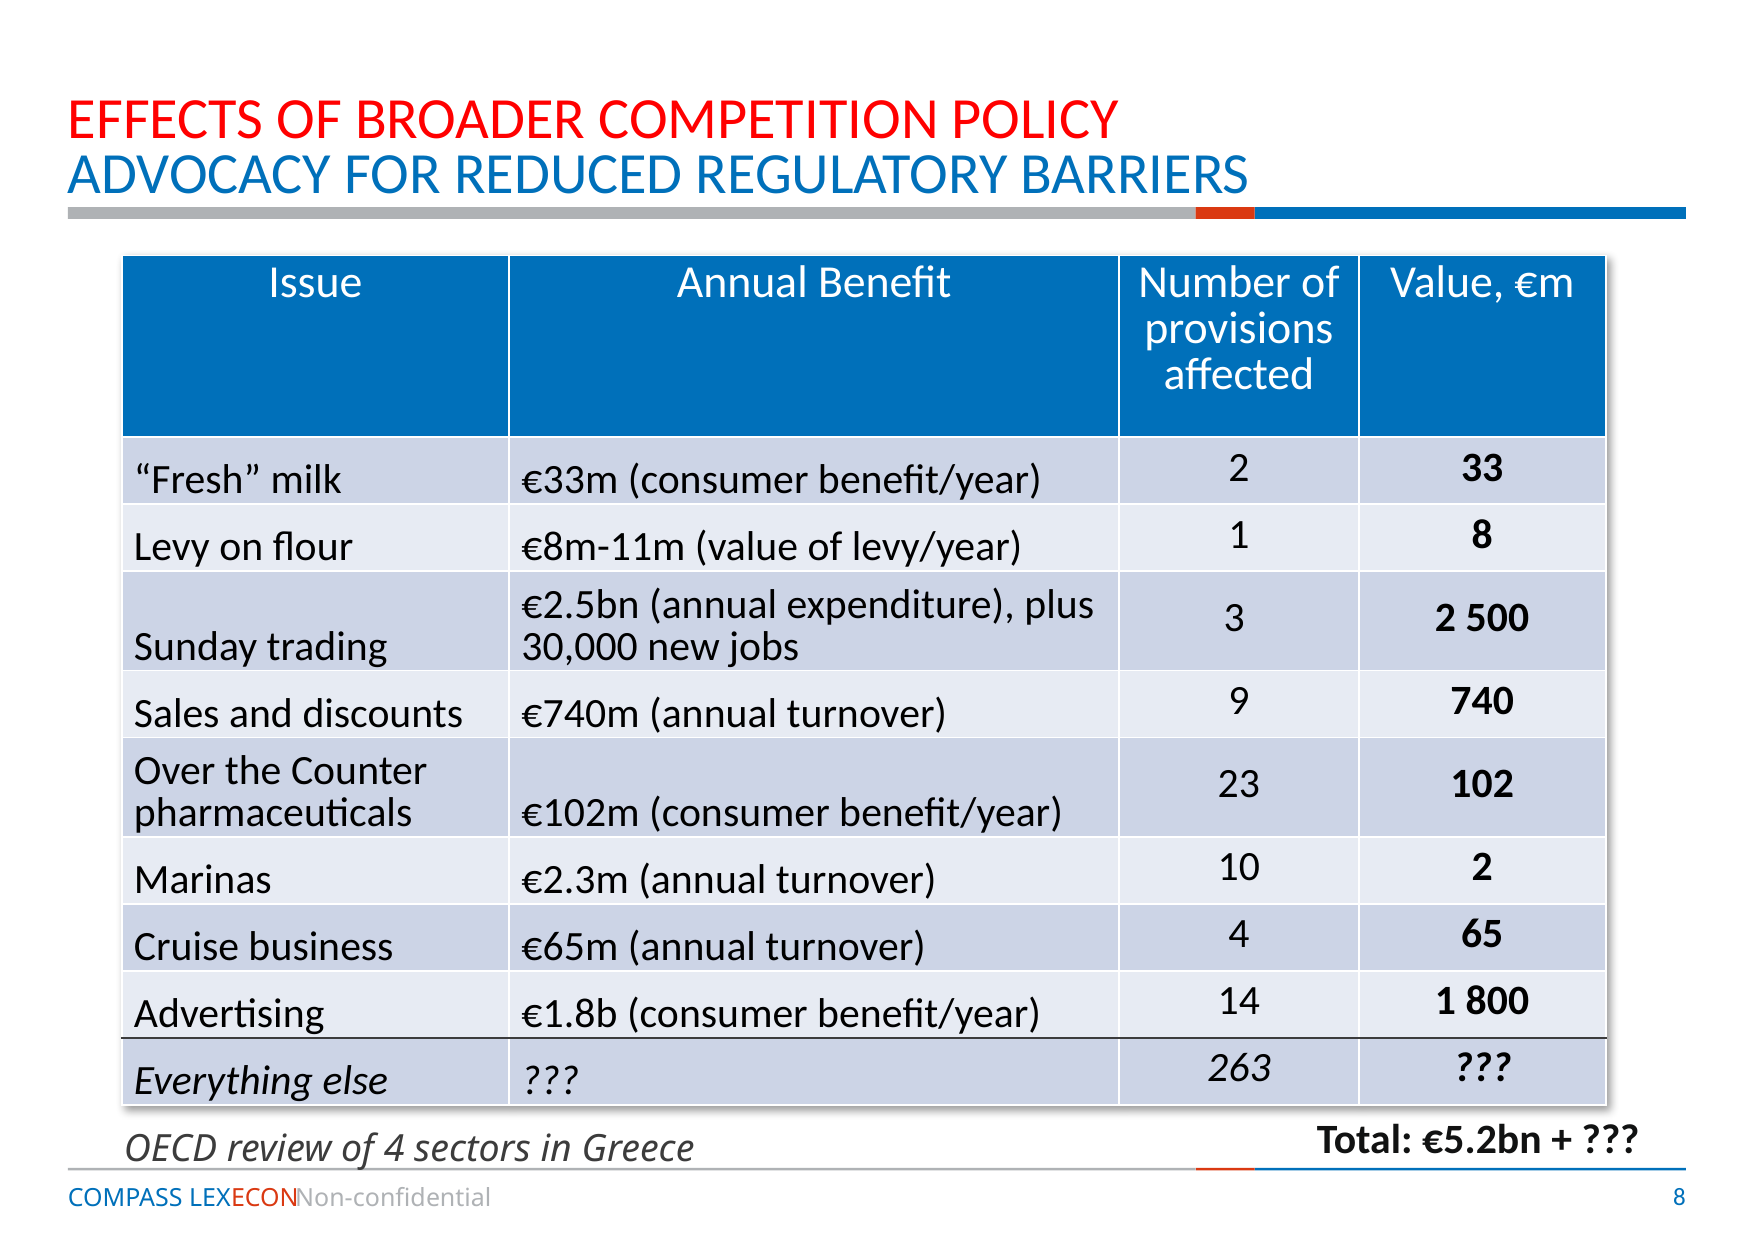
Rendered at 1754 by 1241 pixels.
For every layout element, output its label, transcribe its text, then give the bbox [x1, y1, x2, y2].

table_header Value, €m [1360, 256, 1605, 436]
table_cell 1 800 [1360, 972, 1605, 1037]
table_cell ??? [510, 1039, 1118, 1104]
table_cell ??? [1360, 1039, 1605, 1104]
table_header Annual Benefit [510, 256, 1118, 436]
table_cell €2.5bn (annual expenditure), plus 30,000 new jobs [510, 572, 1118, 670]
table_cell €1.8b (consumer benefit/year) [510, 972, 1118, 1037]
table_cell Everything else [123, 1039, 508, 1104]
table_cell 33 [1360, 438, 1605, 503]
table_cell Cruise business [123, 905, 508, 970]
table_cell 9 [1120, 671, 1358, 737]
table_cell 263 [1120, 1039, 1358, 1104]
table_cell €8m-11m (value of levy/year) [510, 505, 1118, 570]
title Effects of broader competition policy advocacy for reduced regulatory barriers [67, 93, 1686, 165]
table_cell 4 [1120, 905, 1358, 970]
table_cell €65m (annual turnover) [510, 905, 1118, 970]
table_cell 3 [1120, 572, 1358, 670]
table_cell Marinas [123, 838, 508, 903]
table_cell 1 [1120, 505, 1358, 570]
table_header Issue [123, 256, 508, 436]
table_cell 8 [1360, 505, 1605, 570]
table_cell 10 [1120, 838, 1358, 903]
table_cell €2.3m (annual turnover) [510, 838, 1118, 903]
table_cell 65 [1360, 905, 1605, 970]
table_cell 740 [1360, 671, 1605, 737]
table_cell 2 500 [1360, 572, 1605, 670]
table_cell Over the Counter pharmaceuticals [123, 738, 508, 836]
table_cell 14 [1120, 972, 1358, 1037]
table_cell €740m (annual turnover) [510, 671, 1118, 737]
table_cell Levy on flour [123, 505, 508, 570]
table_cell €33m (consumer benefit/year) [510, 438, 1118, 503]
table_cell 2 [1360, 838, 1605, 903]
table_cell 2 [1120, 438, 1358, 503]
text_box Total: €5.2bn + ??? [1302, 1104, 1655, 1170]
table_header Number of provisions affected [1120, 256, 1358, 436]
table_cell Advertising [123, 972, 508, 1037]
table_cell “Fresh” milk [123, 438, 508, 503]
text_box OECD review of 4 sectors in Greece [109, 1116, 1492, 1192]
table_cell Sales and discounts [123, 671, 508, 737]
table_cell 23 [1120, 738, 1358, 836]
table_cell 102 [1360, 738, 1605, 836]
table_cell €102m (consumer benefit/year) [510, 738, 1118, 836]
table_cell Sunday trading [123, 572, 508, 670]
